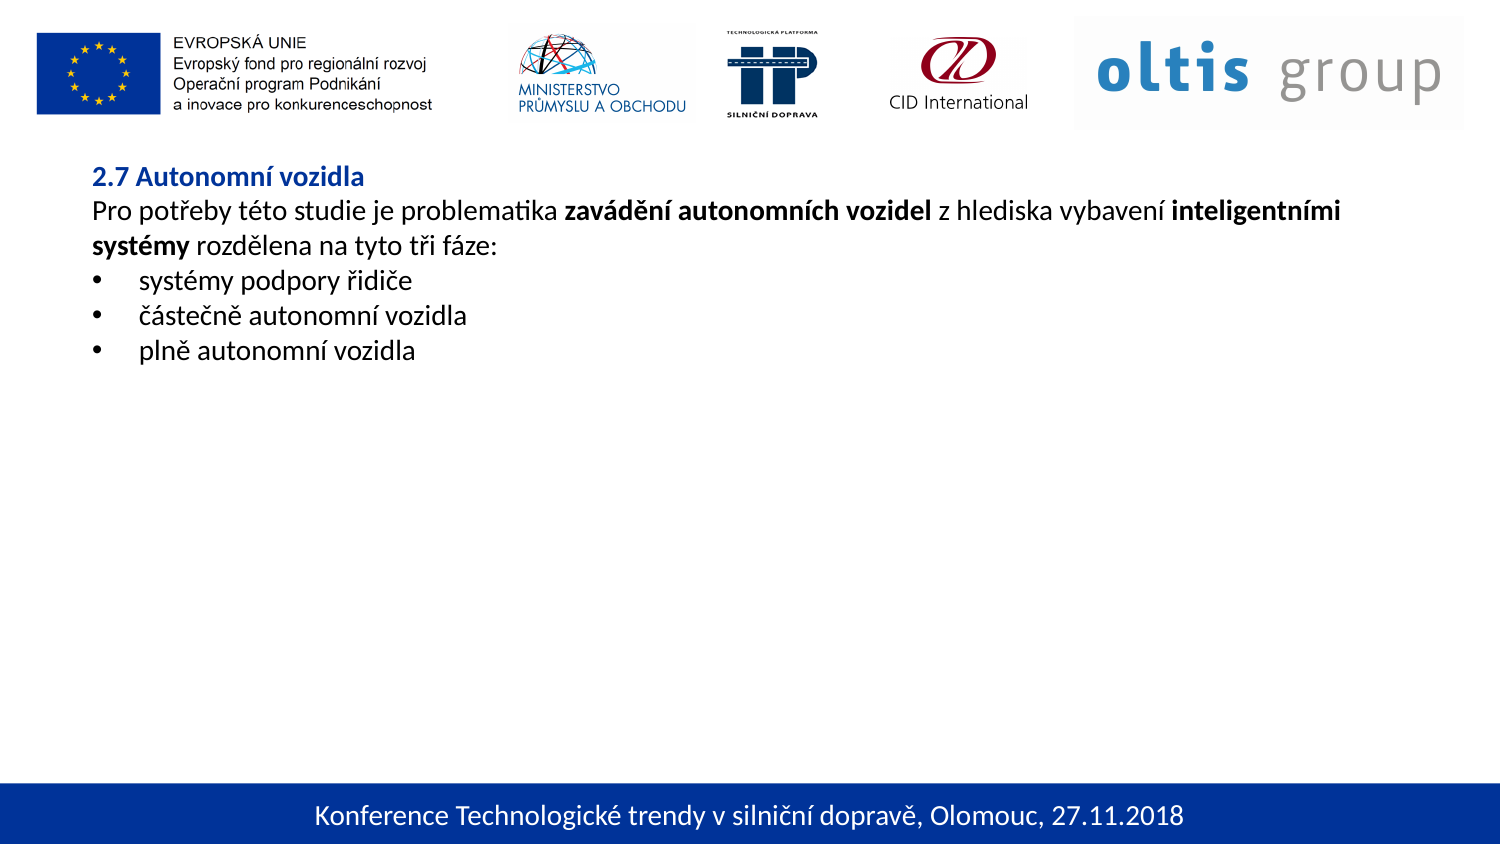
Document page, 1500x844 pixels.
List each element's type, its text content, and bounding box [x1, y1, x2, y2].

picture [890, 37, 1027, 109]
picture [715, 27, 830, 119]
text_box 2.7 Autonomní vozidla Pro potřeby této studie je problematika zavádění autonomních vozidel z hlediska vybavení inteligentními systémy rozdělena na tyto tři fáze: systémy podpory řidiče částečně autonomní vozidla plně autonomní vozidla [77, 149, 1429, 374]
picture [1074, 16, 1464, 130]
picture [508, 23, 696, 123]
picture [9, 5, 490, 141]
